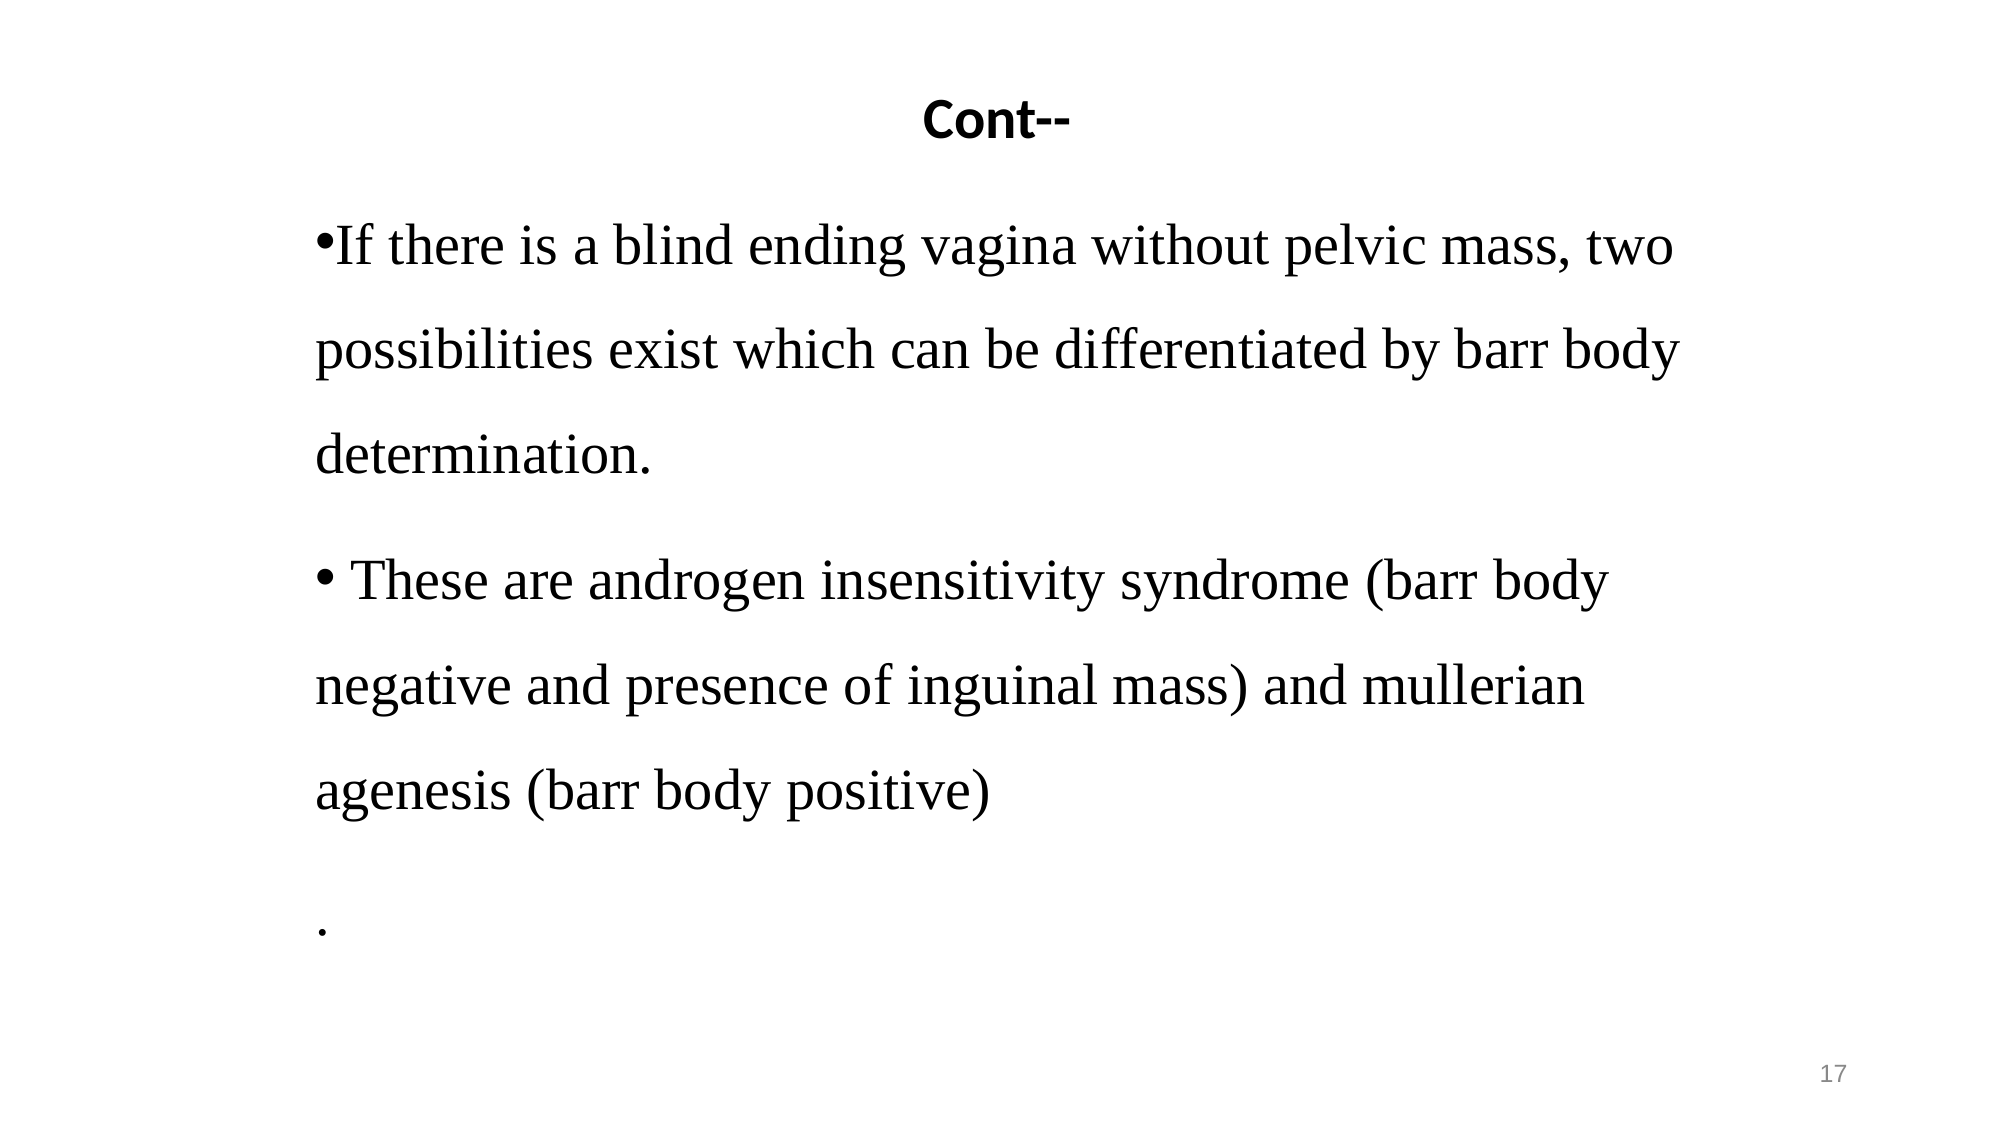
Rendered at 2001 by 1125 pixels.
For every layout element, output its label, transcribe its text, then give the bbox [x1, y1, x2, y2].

slide_number 17 [1412, 1042, 1863, 1103]
subtitle Cont-- If there is a blind ending vagina without pelvic mass, two possibilities exist which can be differentiated by barr body determination. These are androgen insensitivity syndrome (barr body negative and presence of inguinal mass) and mullerian agenesis (barr body positive) . [300, 37, 1700, 1125]
